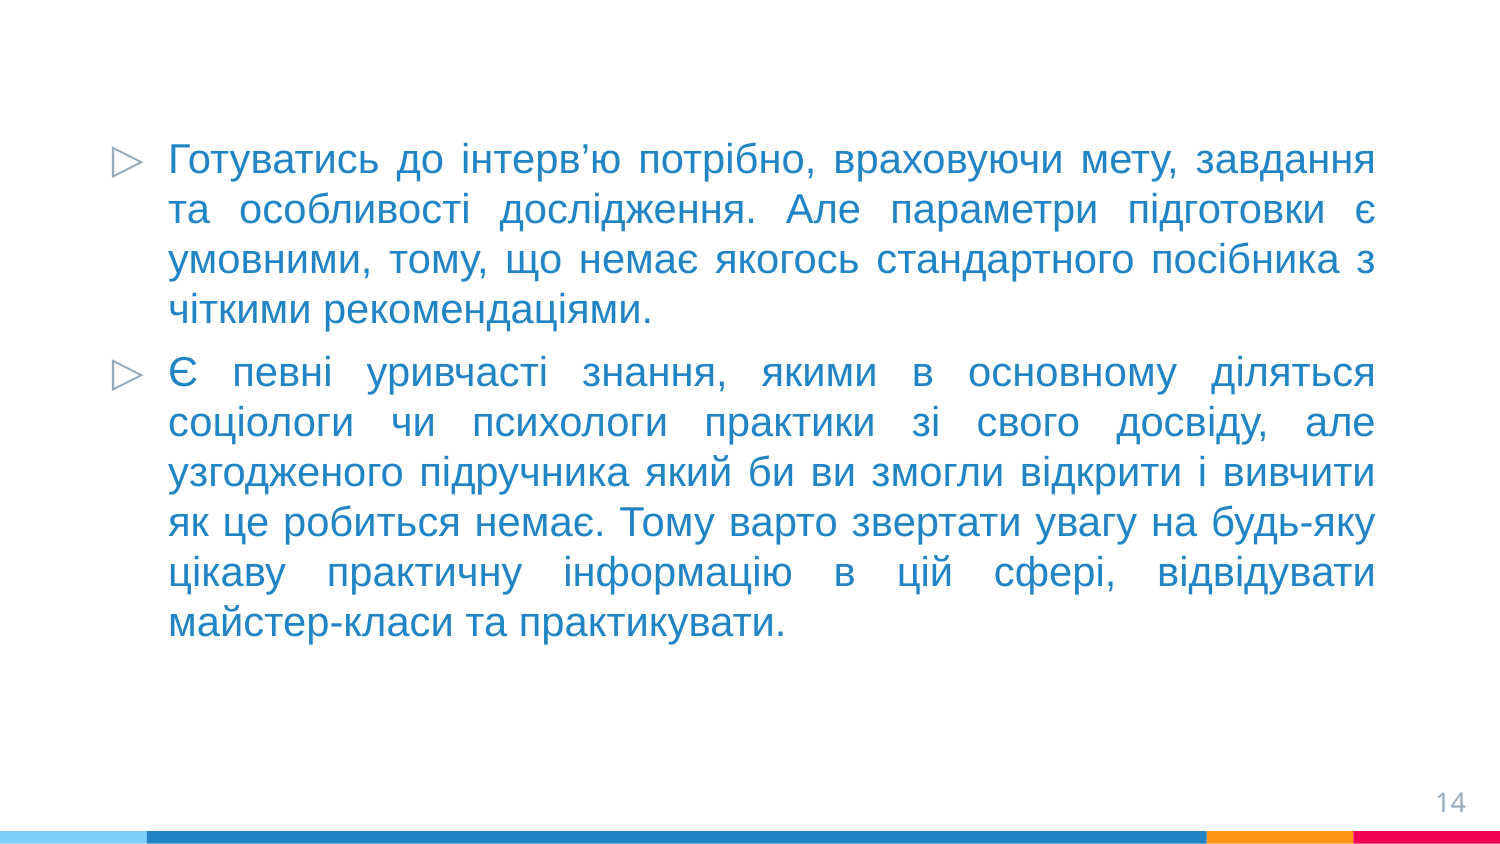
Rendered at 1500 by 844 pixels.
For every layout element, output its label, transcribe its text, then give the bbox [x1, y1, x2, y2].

list Готуватись до інтерв’ю потрібно, враховуючи мету, завдання та особливості дослідження. Але параметри підготовки є умовними, тому, що немає якогось стандартного посібника з чіткими рекомендаціями. Є певні уривчасті знання, якими в основному діляться соціологи чи психологи практики зі свого досвіду, але узгодженого підручника який би ви змогли відкрити і вивчити як це робиться немає. Тому варто звертати увагу на будь-яку цікаву практичну інформацію в цій сфері, відвідувати майстер-класи та практикувати. [78, 59, 1392, 808]
slide_number 14 [1391, 770, 1482, 822]
